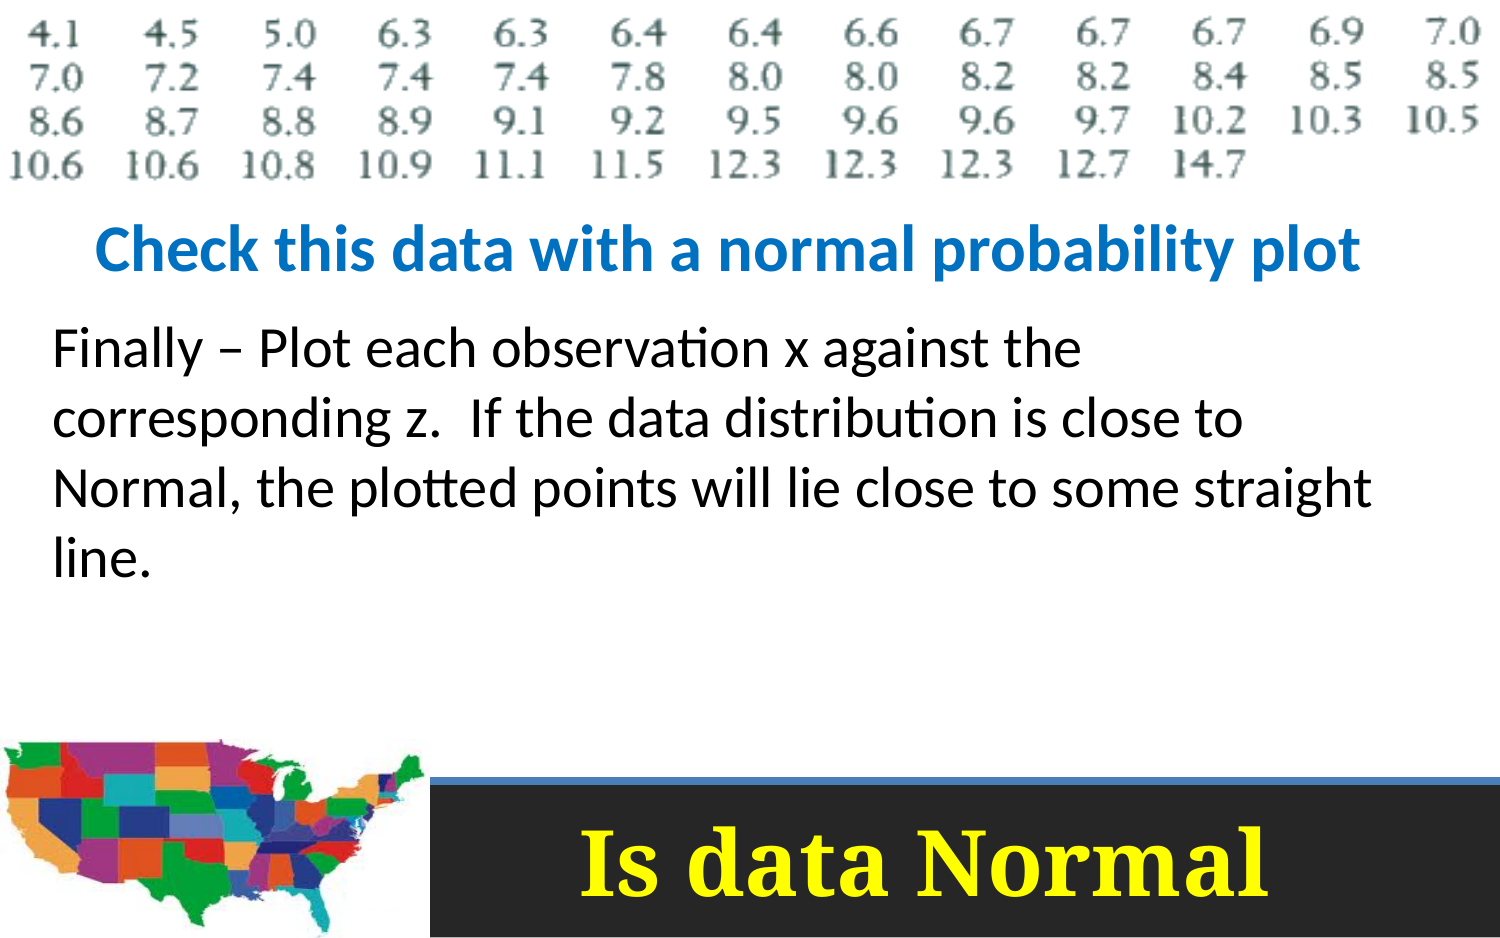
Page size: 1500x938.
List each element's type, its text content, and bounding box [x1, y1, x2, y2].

picture [0, 0, 1500, 193]
text_box Finally – Plot each observation x against the corresponding z. If the data distribution is close to Normal, the plotted points will lie close to some straight line. [37, 302, 1400, 597]
title Is data Normal [433, 781, 1425, 938]
text_box Check this data with a normal probability plot [80, 201, 1378, 293]
picture [0, 739, 430, 938]
